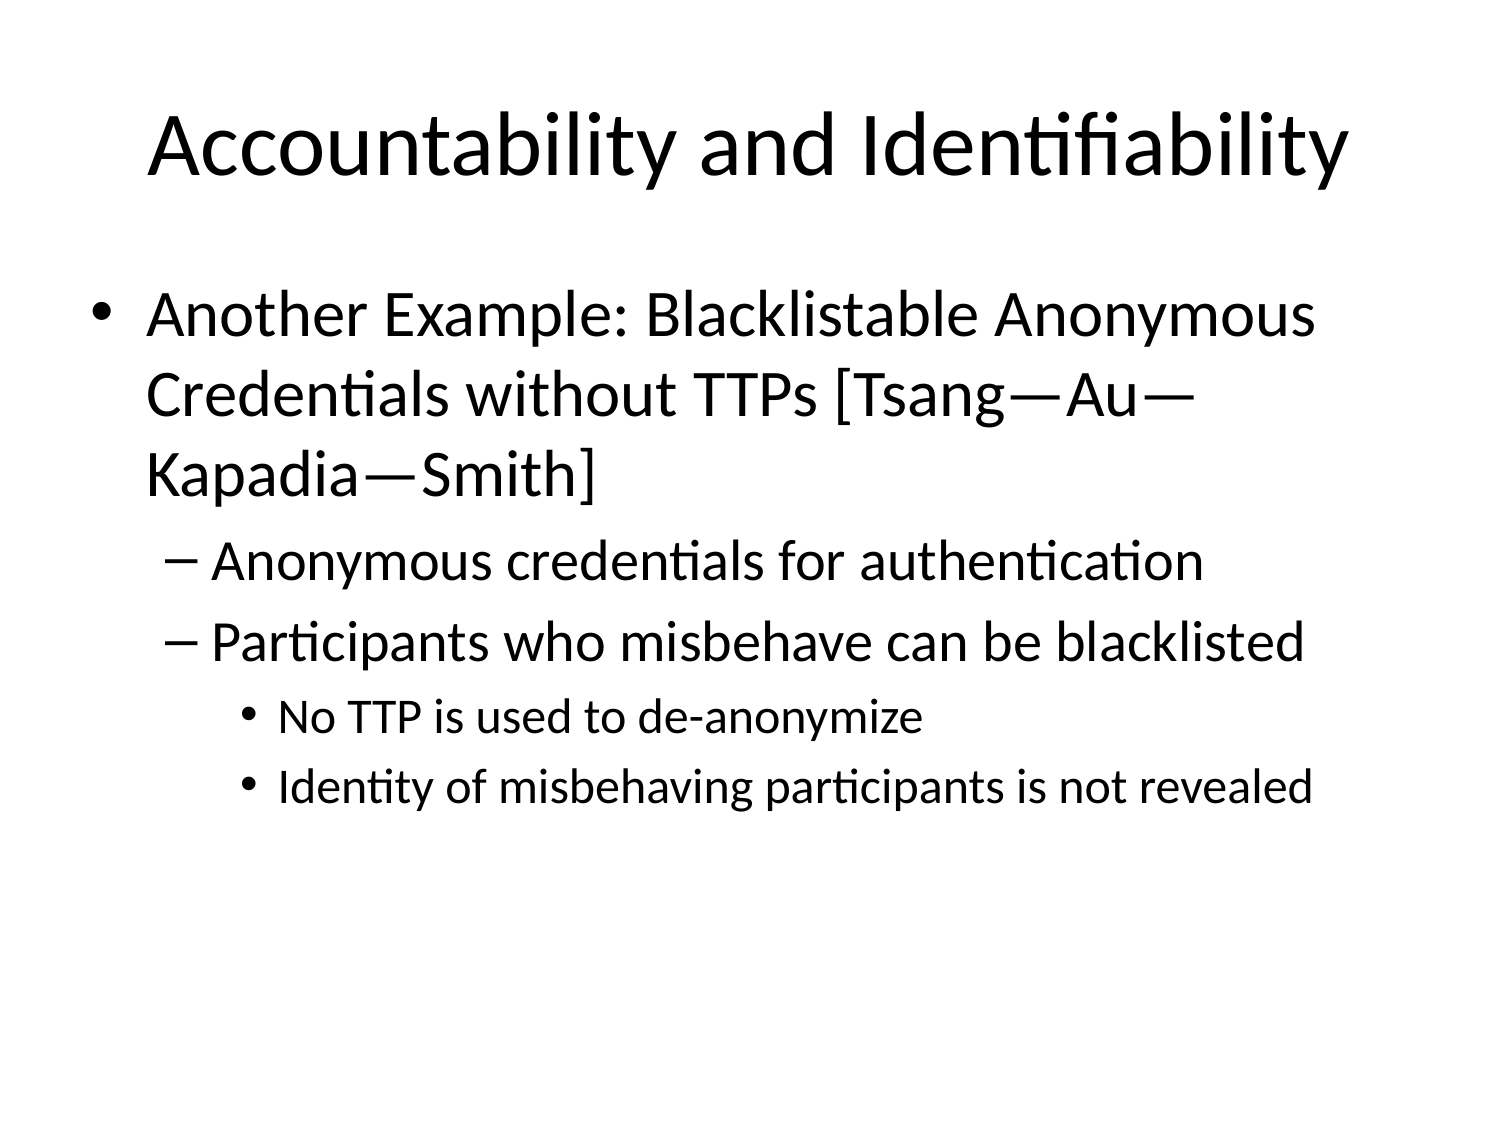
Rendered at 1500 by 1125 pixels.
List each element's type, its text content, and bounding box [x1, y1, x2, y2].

title Accountability and Identifiability [75, 45, 1425, 233]
list Another Example: Blacklistable Anonymous Credentials without TTPs [Tsang—Au—Kapadia—Smith] Anonymous credentials for authentication Participants who misbehave can be blacklisted No TTP is used to de-anonymize Identity of misbehaving participants is not revealed [75, 262, 1425, 1070]
